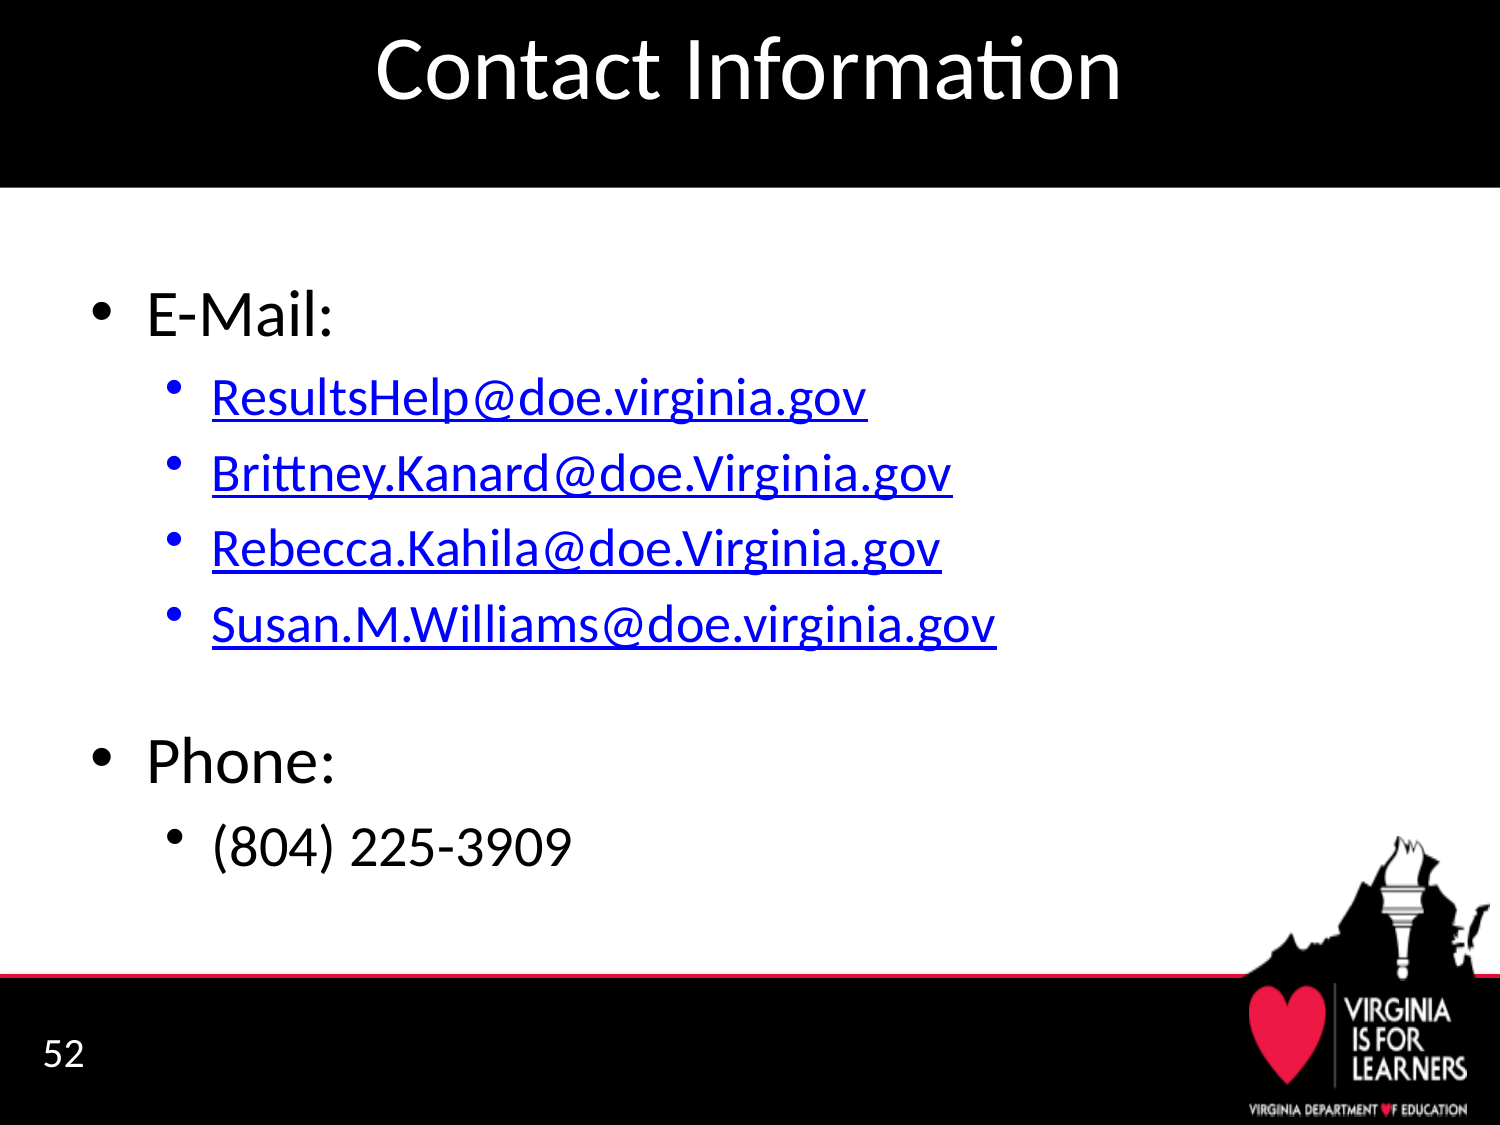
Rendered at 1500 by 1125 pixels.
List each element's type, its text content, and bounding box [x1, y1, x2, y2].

list E-Mail: ResultsHelp@doe.virginia.gov Brittney.Kanard@doe.Virginia.gov Rebecca.Kahila@doe.Virginia.gov Susan.M.Williams@doe.virginia.gov Phone: (804) 225-3909 [75, 262, 1425, 946]
picture [1249, 983, 1467, 1117]
title Contact Information [0, 0, 1500, 188]
picture [1240, 836, 1490, 981]
